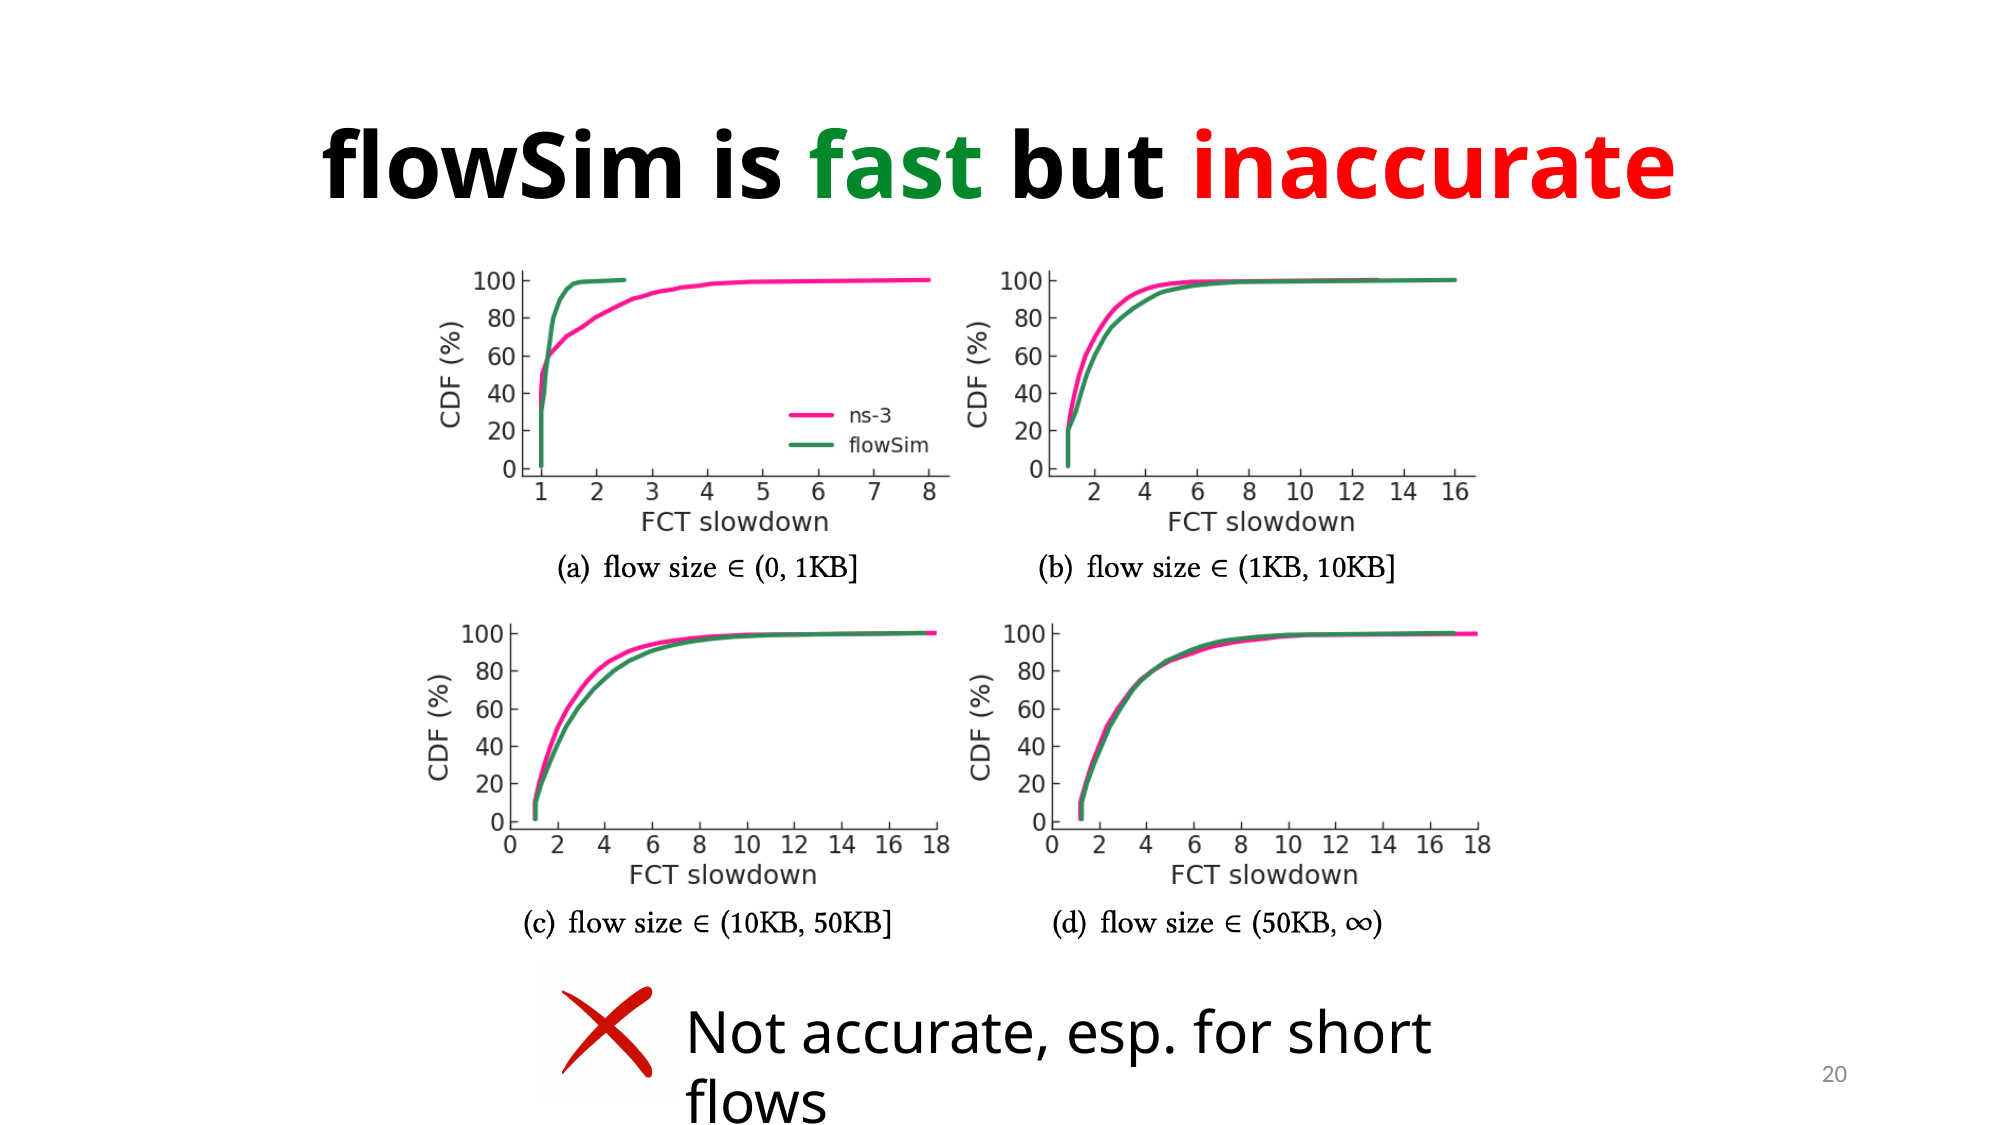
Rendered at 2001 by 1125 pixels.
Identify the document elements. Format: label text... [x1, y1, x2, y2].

slide_number 20 [1528, 1042, 1863, 1103]
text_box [540, 965, 1528, 1099]
title flowSim is fast but inaccurate [137, 59, 1863, 278]
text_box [418, 260, 1502, 947]
